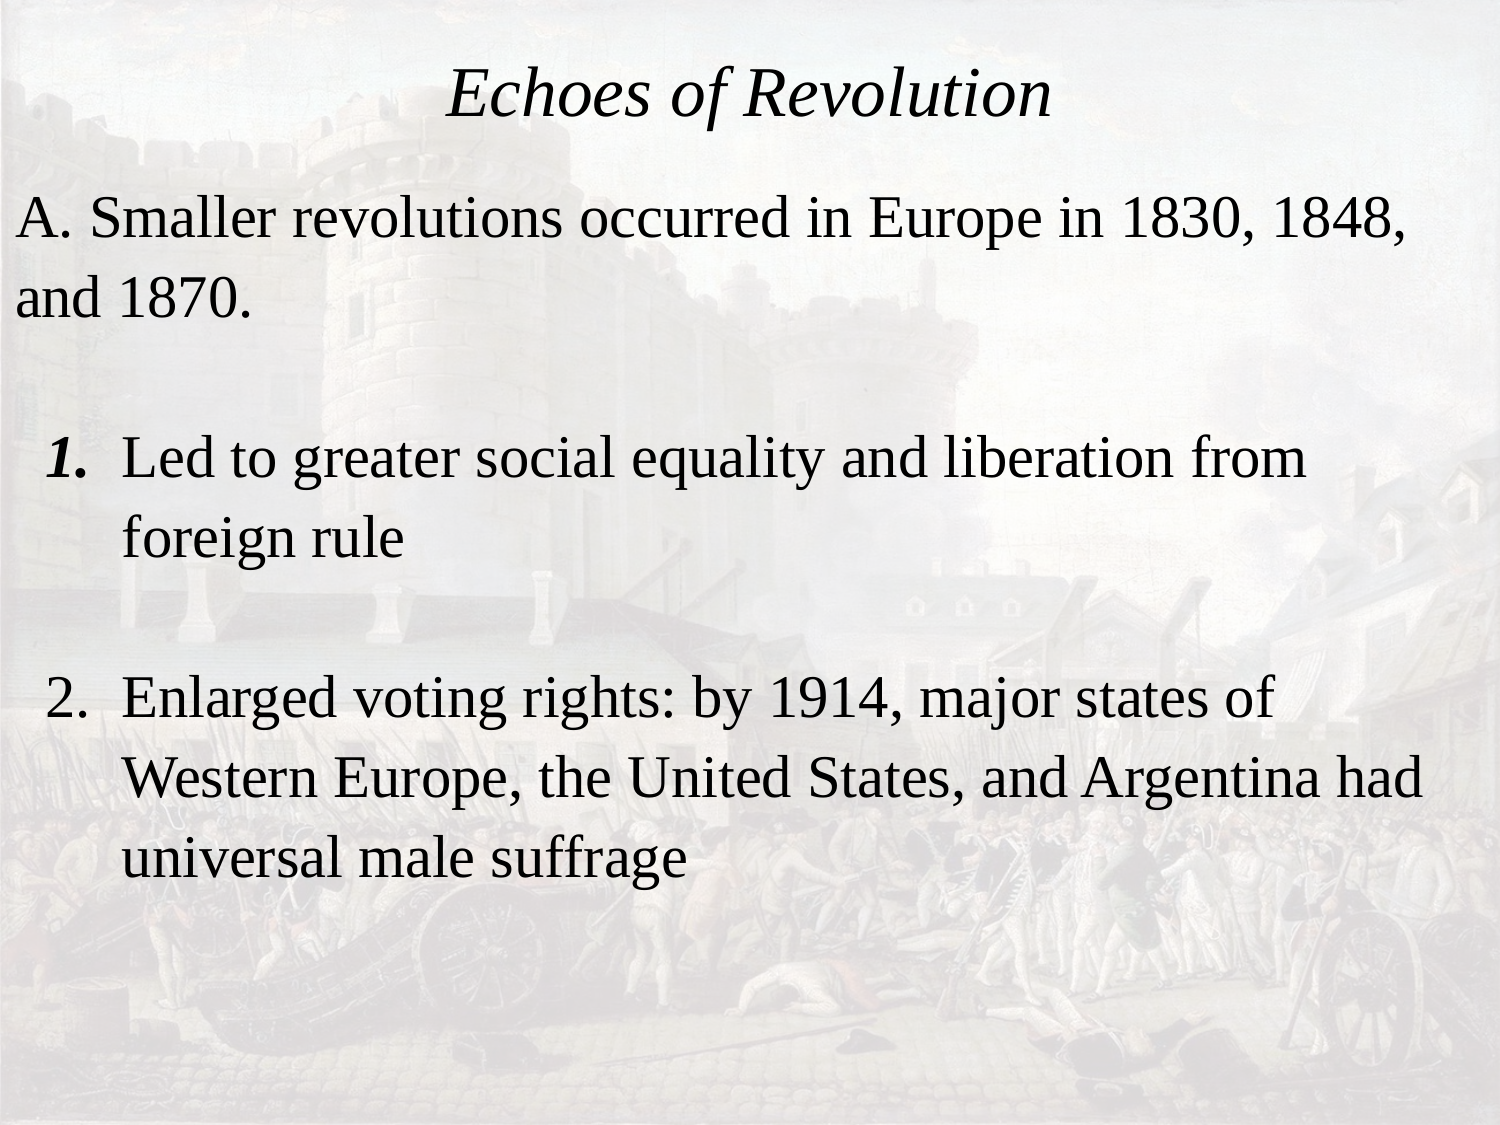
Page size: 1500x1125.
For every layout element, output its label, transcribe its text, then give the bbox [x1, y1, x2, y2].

title Echoes of Revolution [0, 37, 1500, 162]
subtitle A. Smaller revolutions occurred in Europe in 1830, 1848, and 1870. 1. Led to greater social equality and liberation from foreign rule 2. Enlarged voting rights: by 1914, major states of Western Europe, the United States, and Argentina had universal male suffrage [0, 162, 1500, 1125]
